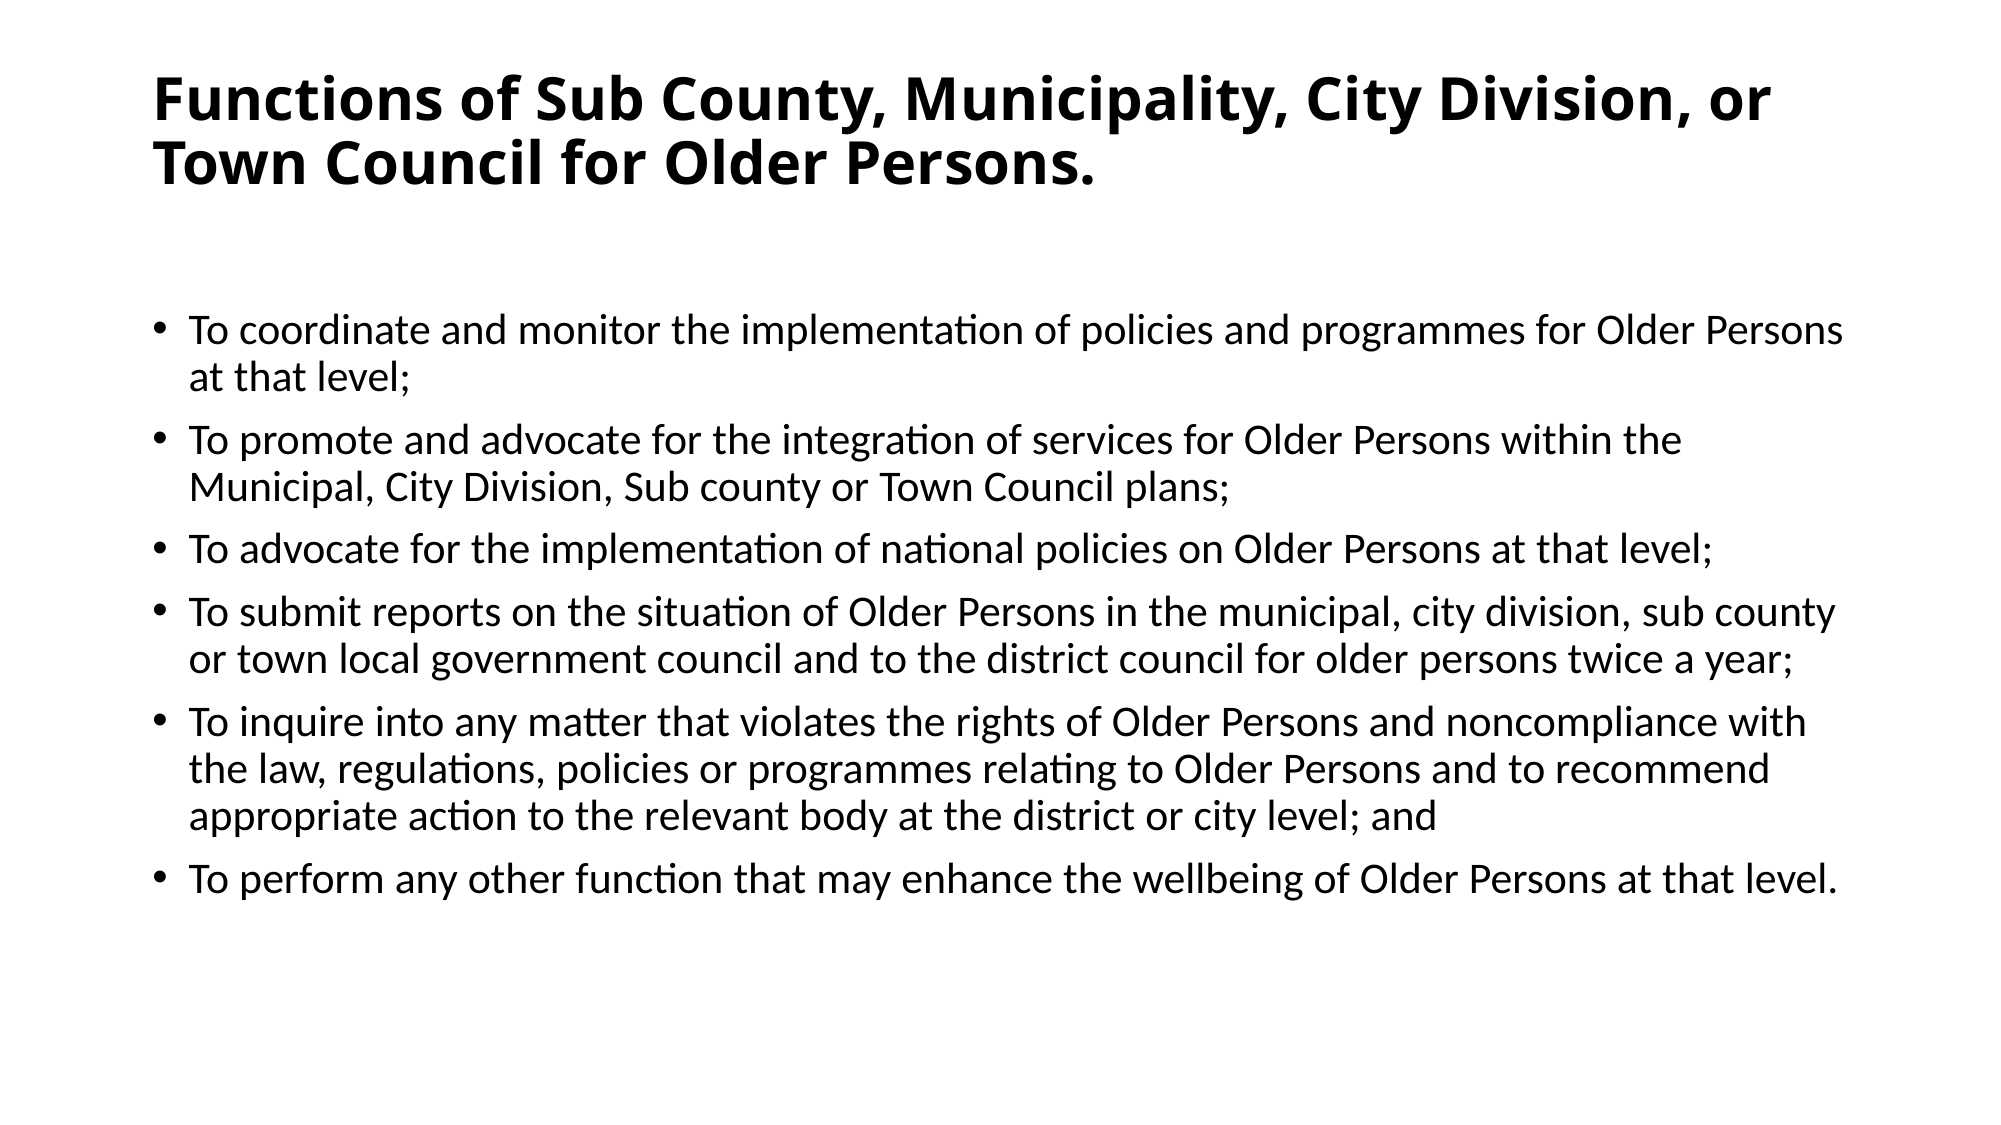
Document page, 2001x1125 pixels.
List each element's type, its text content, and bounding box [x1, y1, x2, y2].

title Functions of Sub County, Municipality, City Division, or Town Council for Older Persons. [137, 59, 1863, 278]
list To coordinate and monitor the implementation of policies and programmes for Older Persons at that level; To promote and advocate for the integration of services for Older Persons within the Municipal, City Division, Sub county or Town Council plans; To advocate for the implementation of national policies on Older Persons at that level; To submit reports on the situation of Older Persons in the municipal, city division, sub county or town local government council and to the district council for older persons twice a year; To inquire into any matter that violates the rights of Older Persons and noncompliance with the law, regulations, policies or programmes relating to Older Persons and to recommend appropriate action to the relevant body at the district or city level; and To perform any other function that may enhance the wellbeing of Older Persons at that level. [137, 299, 1863, 1014]
